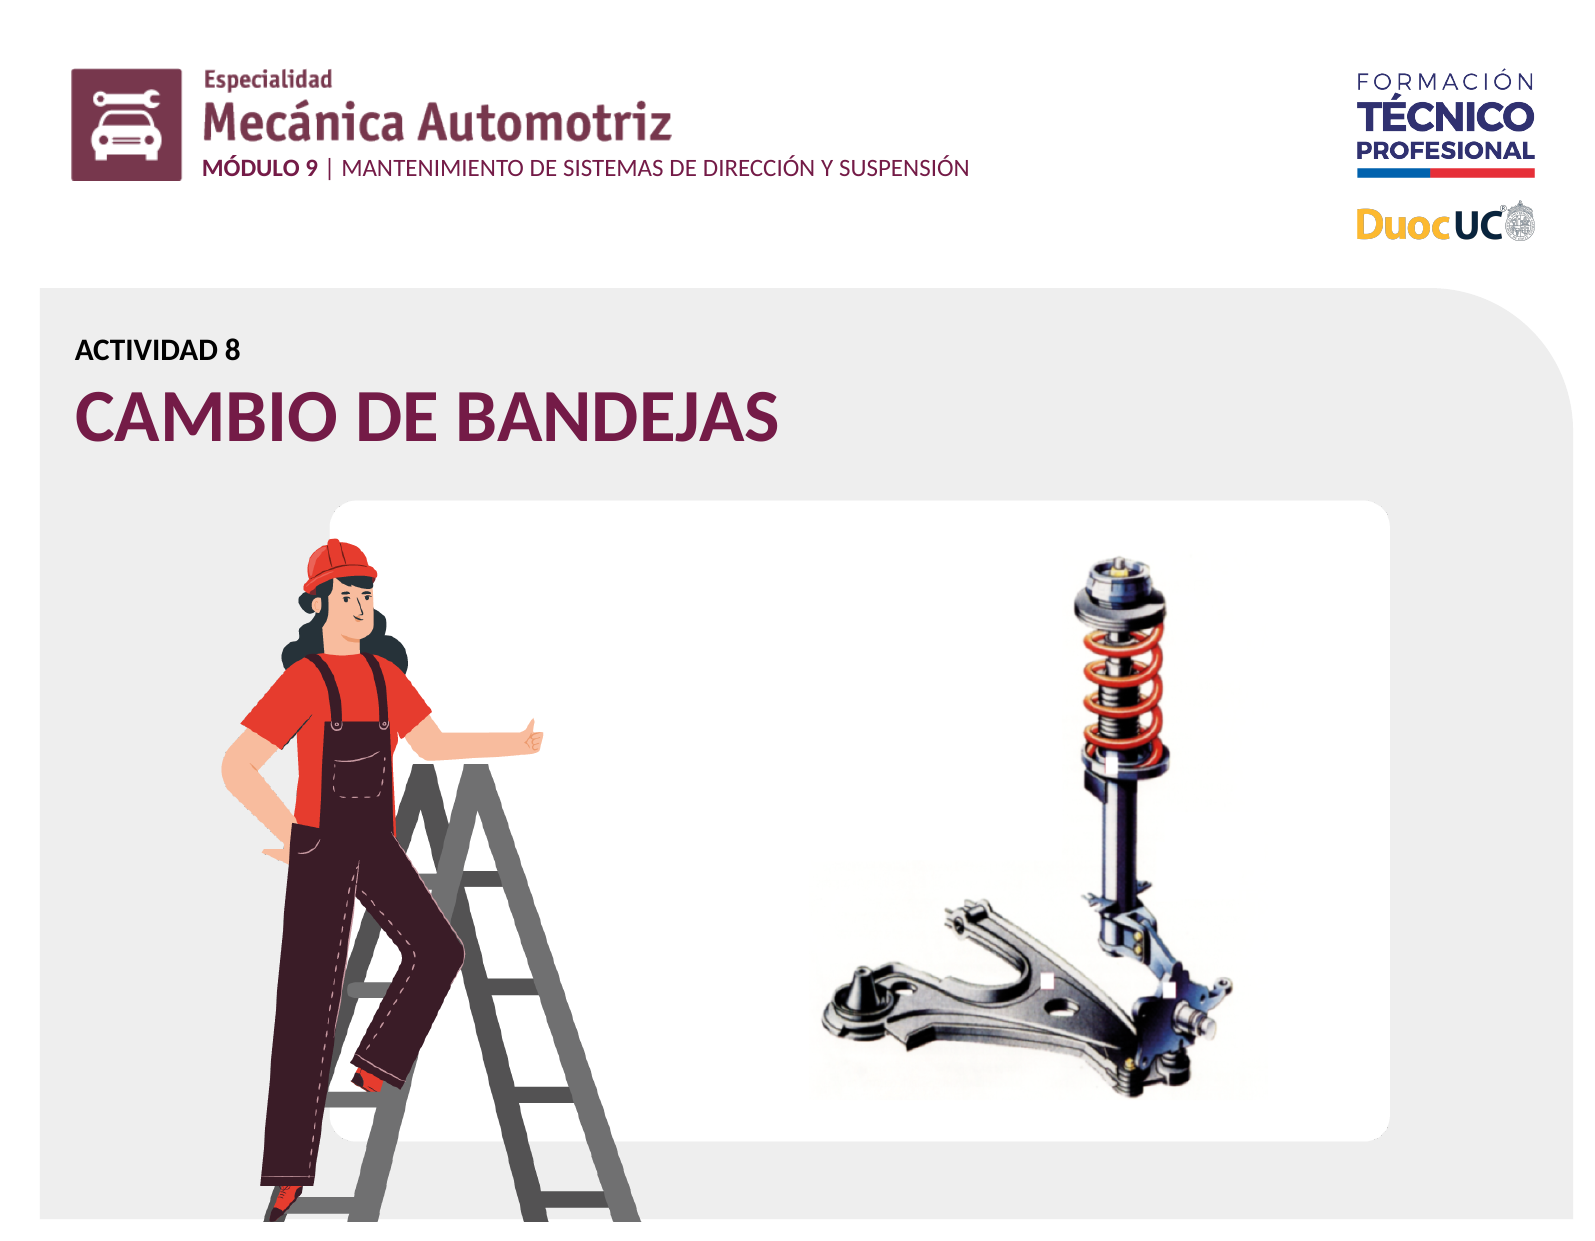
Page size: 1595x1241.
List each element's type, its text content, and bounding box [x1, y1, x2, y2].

picture [1357, 200, 1535, 241]
text_box MÓDULO 9 | MANTENIMIENTO DE SISTEMAS DE DIRECCIÓN Y SUSPENSIÓN [186, 136, 1069, 190]
picture [32, 313, 1595, 1223]
picture [1357, 68, 1535, 178]
picture [71, 68, 672, 181]
